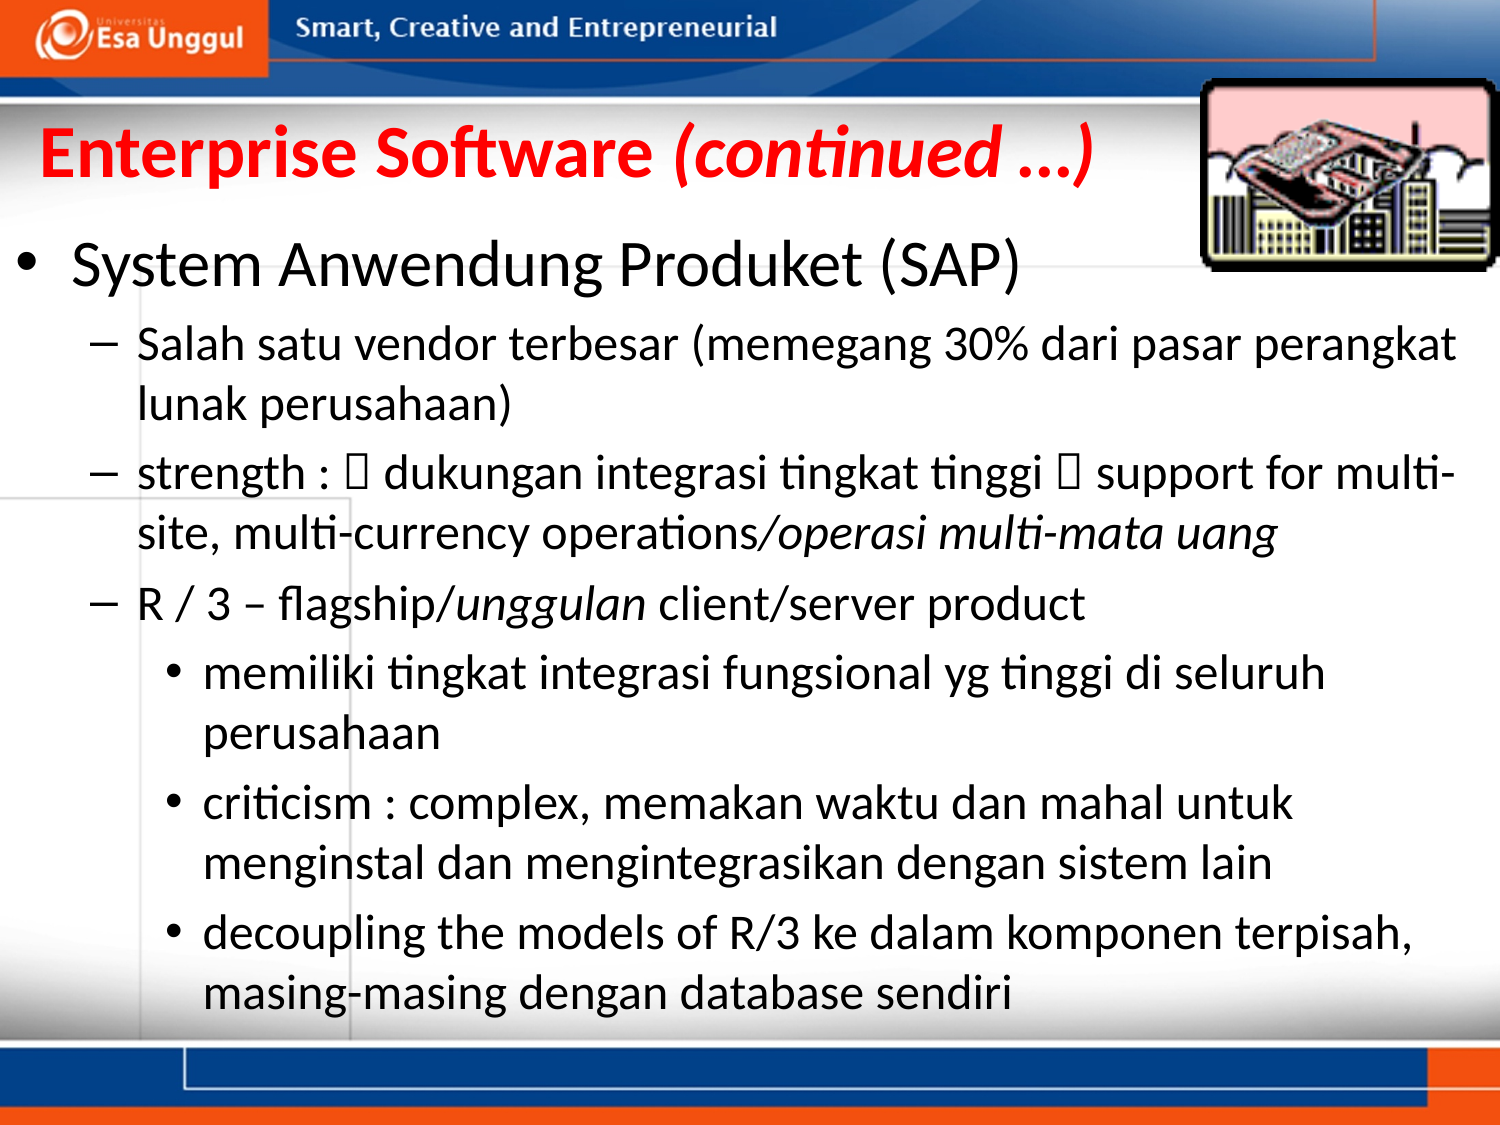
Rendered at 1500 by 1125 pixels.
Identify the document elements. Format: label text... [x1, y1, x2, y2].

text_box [1199, 78, 1500, 272]
list System Anwendung Produket (SAP) Salah satu vendor terbesar (memegang 30% dari pasar perangkat lunak perusahaan) strength :  dukungan integrasi tingkat tinggi  support for multi-site, multi-currency operations/operasi multi-mata uang R / 3 – flagship/unggulan client/server product memiliki tingkat integrasi fungsional yg tinggi di seluruh perusahaan criticism : complex, memakan waktu dan mahal untuk menginstal dan mengintegrasikan dengan sistem lain decoupling the models of R/3 ke dalam komponen terpisah, masing-masing dengan database sendiri [0, 212, 1500, 1125]
picture [0, 0, 1500, 212]
title Enterprise Software (continued …) [24, 62, 1425, 212]
